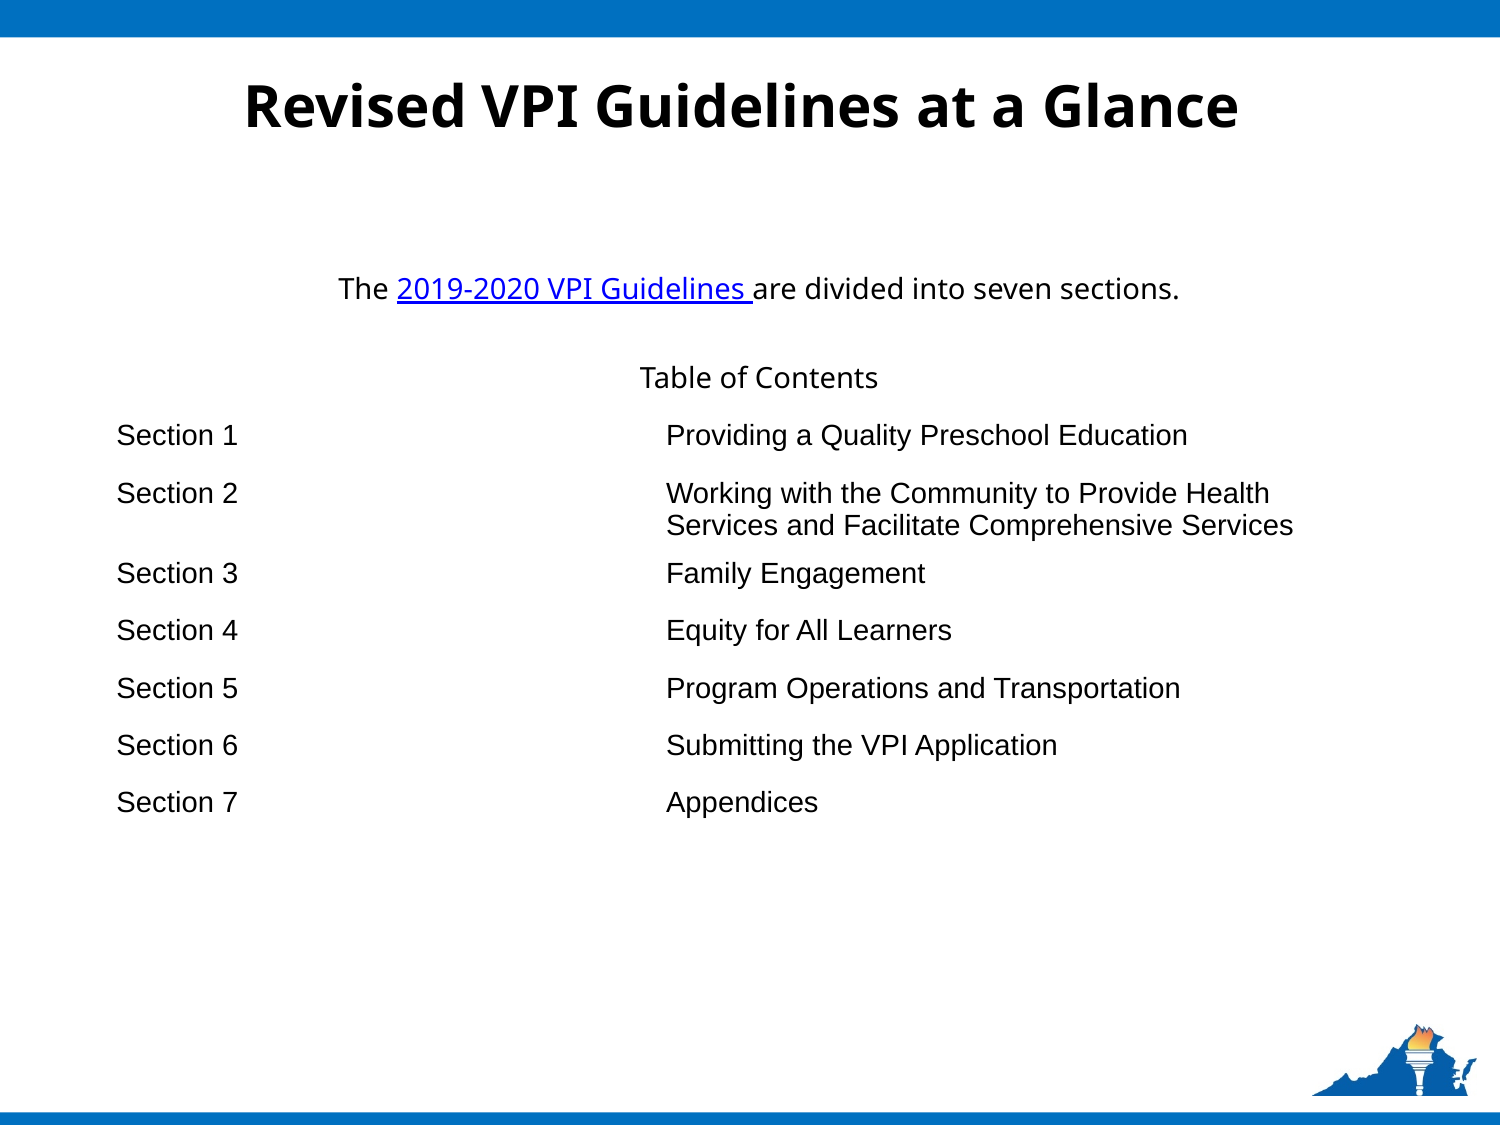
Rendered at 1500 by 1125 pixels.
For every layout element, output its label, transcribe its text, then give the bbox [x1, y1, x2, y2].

title Revised VPI Guidelines at a Glance [75, 45, 1425, 233]
picture [1312, 1024, 1477, 1096]
list The 2019-2020 VPI Guidelines are divided into seven sections. Table of Contents [75, 262, 1425, 1005]
